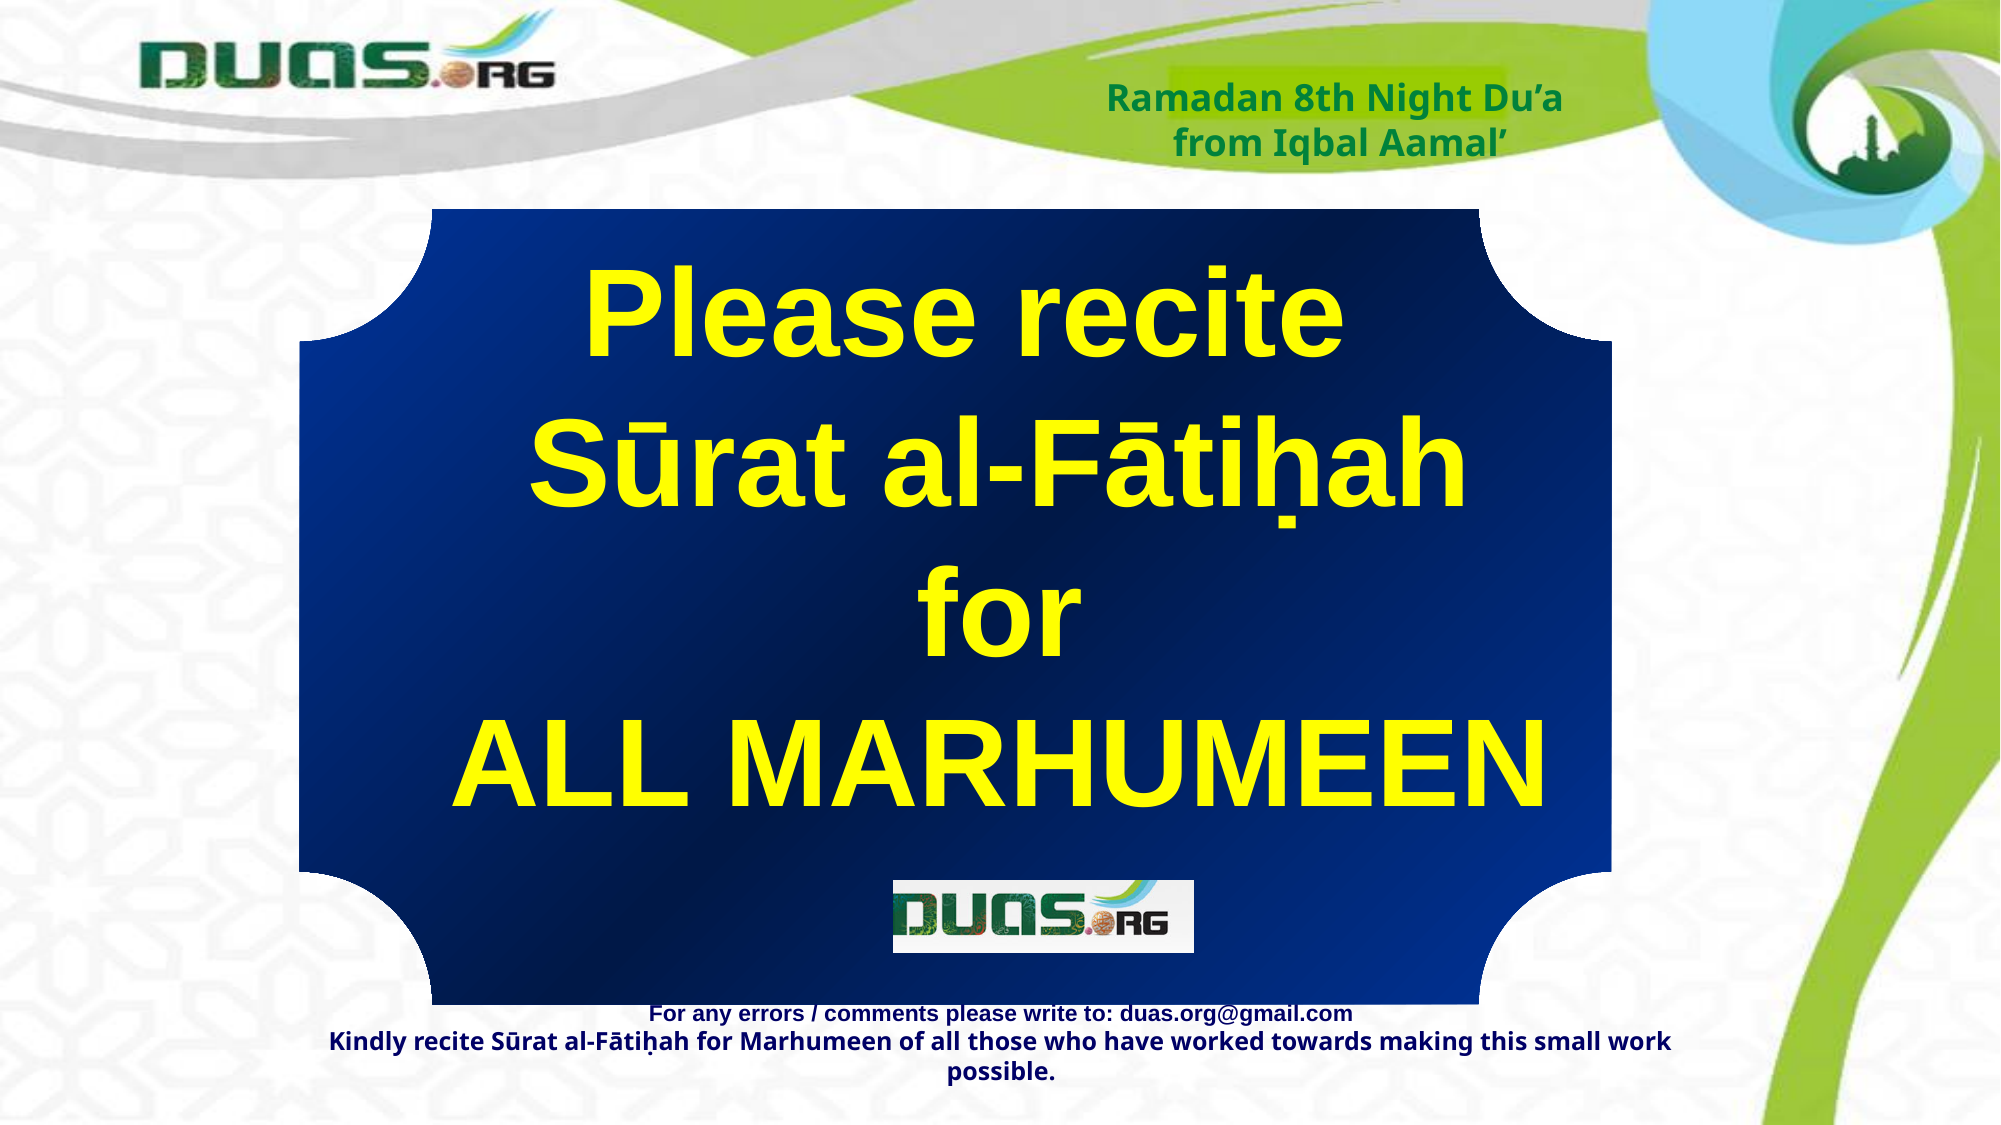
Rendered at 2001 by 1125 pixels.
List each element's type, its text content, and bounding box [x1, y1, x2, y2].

text_box [299, 209, 1612, 960]
text_box Ramadan 8th Night Du’a from Iqbal Aamal’ [1091, 66, 1590, 171]
text_box For any errors / comments please write to: duas.org@gmail.com Kindly recite Sūrat al-Fātiḥah for Marhumeen of all those who have worked towards making this small work possible. [272, 960, 1731, 1093]
picture [0, 0, 2001, 1125]
title Please recite Sūrat al-Fātiḥah for ALL MARHUMEEN [362, 516, 1638, 697]
